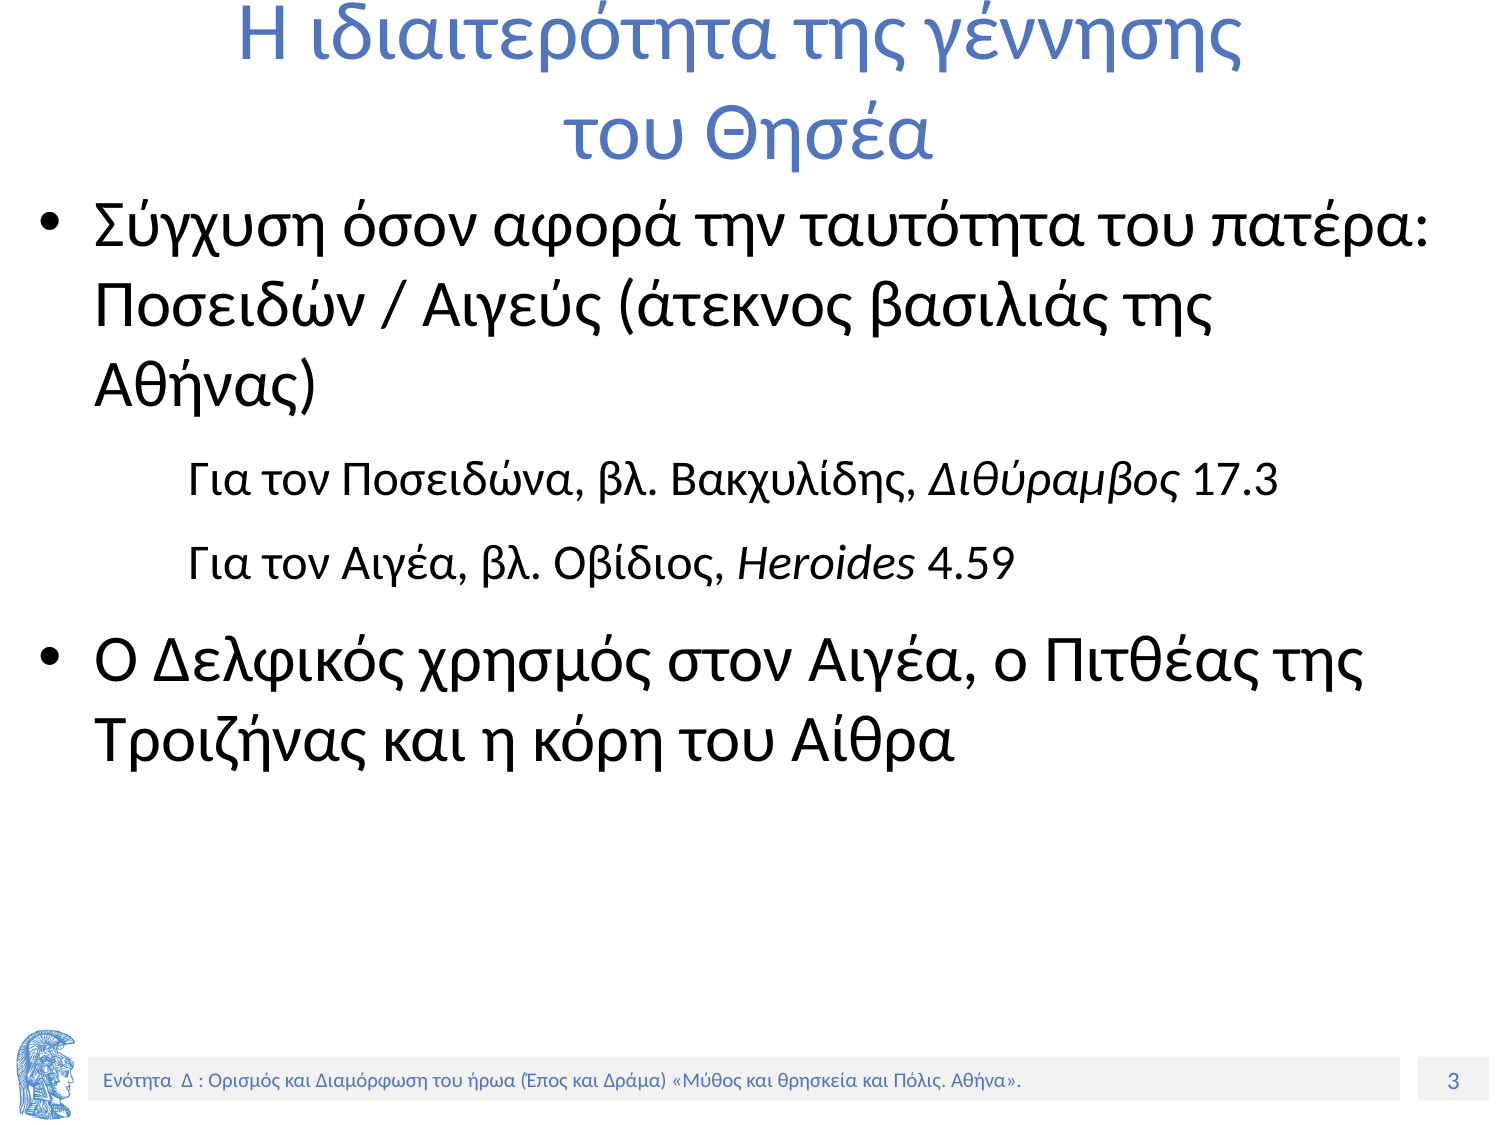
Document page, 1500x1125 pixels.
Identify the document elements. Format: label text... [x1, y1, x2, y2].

picture [9, 1026, 81, 1120]
title Η ιδιαιτερότητα της γέννησης του Θησέα [75, 23, 1425, 129]
list Σύγχυση όσον αφορά την ταυτότητα του πατέρα: Ποσειδών / Αιγεύς (άτεκνος βασιλιάς της Αθήνας) Για τον Ποσειδώνα, βλ. Βακχυλίδης, Διθύραμβος 17.3 Για τον Αιγέα, βλ. Οβίδιος, Heroides 4.59 Ο Δελφικός χρησμός στον Αιγέα, ο Πιτθέας της Τροιζήνας και η κόρη του Αίθρα [23, 172, 1465, 1090]
